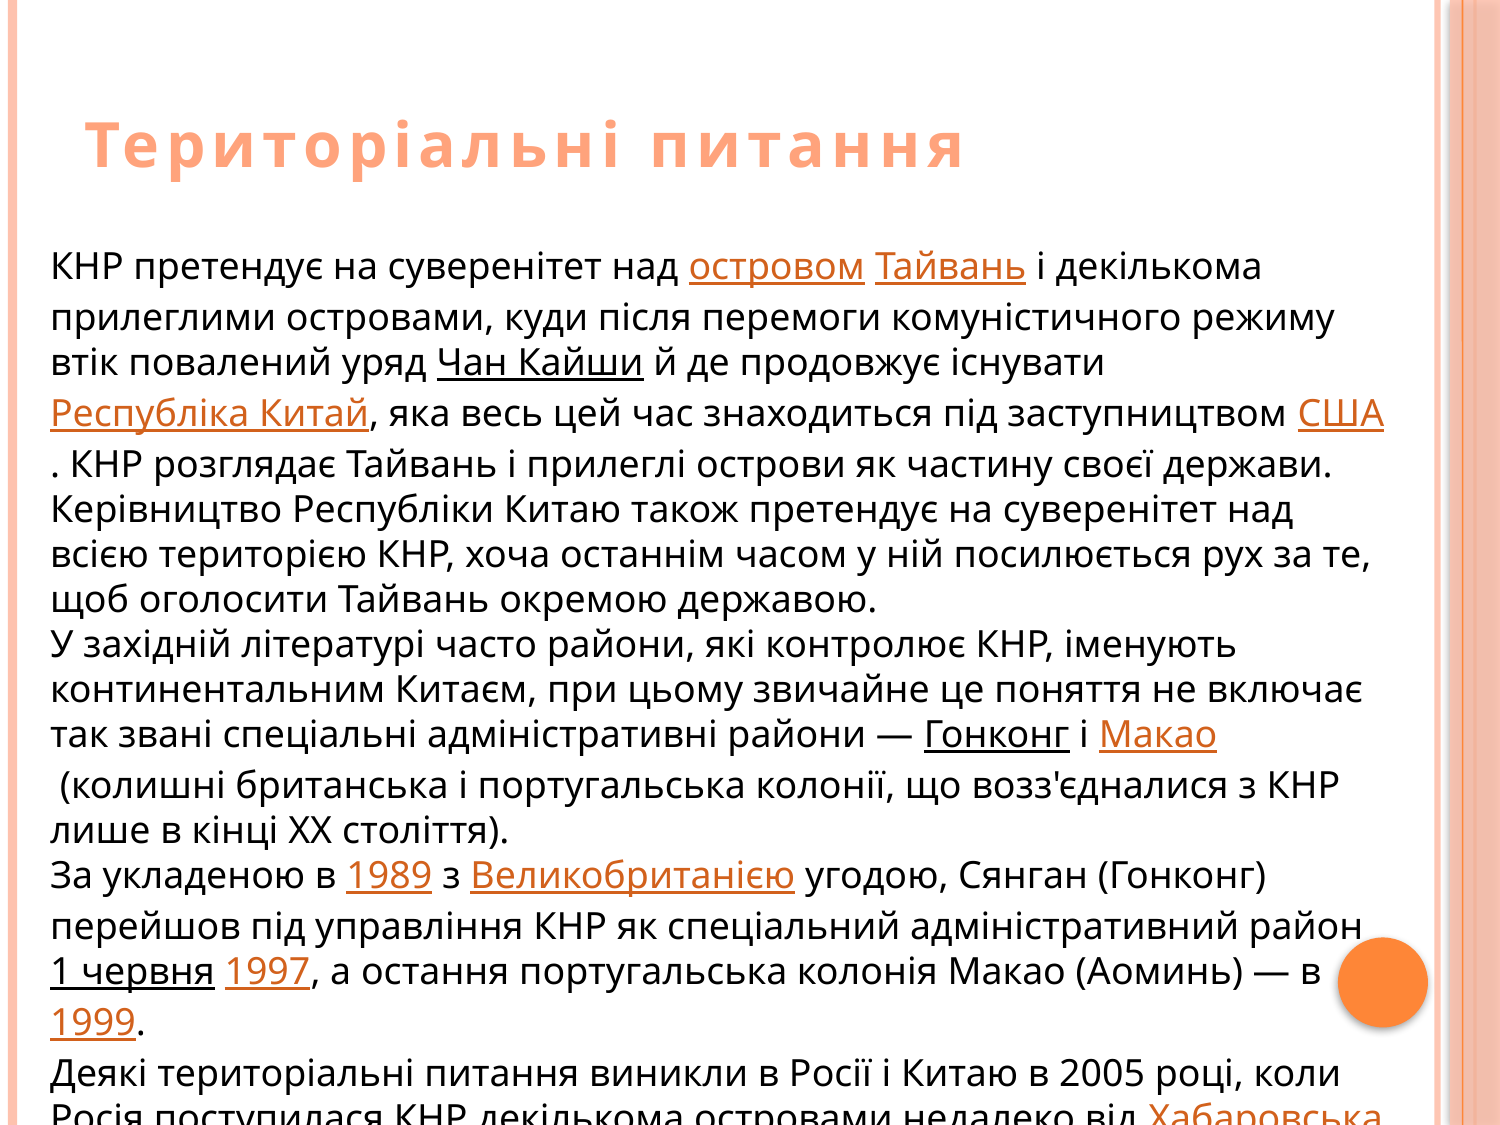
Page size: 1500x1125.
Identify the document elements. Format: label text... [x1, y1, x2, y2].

title Територіальні питання [70, 0, 1296, 188]
text_box КНР претендує на суверенітет над островом Тайвань і декількома прилеглими островами, куди після перемоги комуністичного режиму втік повалений уряд Чан Кайши й де продовжує існувати Республіка Китай, яка весь цей час знаходиться під заступництвом США. КНР розглядає Тайвань і прилеглі острови як частину своєї держави. Керівництво Республіки Китаю також претендує на суверенітет над всією територією КНР, хоча останнім часом у ній посилюється рух за те, щоб оголосити Тайвань окремою державою. У західній літературі часто райони, які контролює КНР, іменують континентальним Китаєм, при цьому звичайне це поняття не включає так звані спеціальні адміністративні райони — Гонконг і Макао (колишні британська і португальська колонії, що возз'єдналися з КНР лише в кінці XX століття). За укладеною в 1989 з Великобританією угодою, Сянган (Гонконг) перейшов під управління КНР як спеціальний адміністративний район 1 червня 1997, а остання португальська колонія Макао (Аоминь) — в 1999. Деякі територіальні питання виникли в Росії і Китаю в 2005 році, коли Росія поступилася КНР декількома островами недалеко від Хабаровська [35, 234, 1407, 1125]
